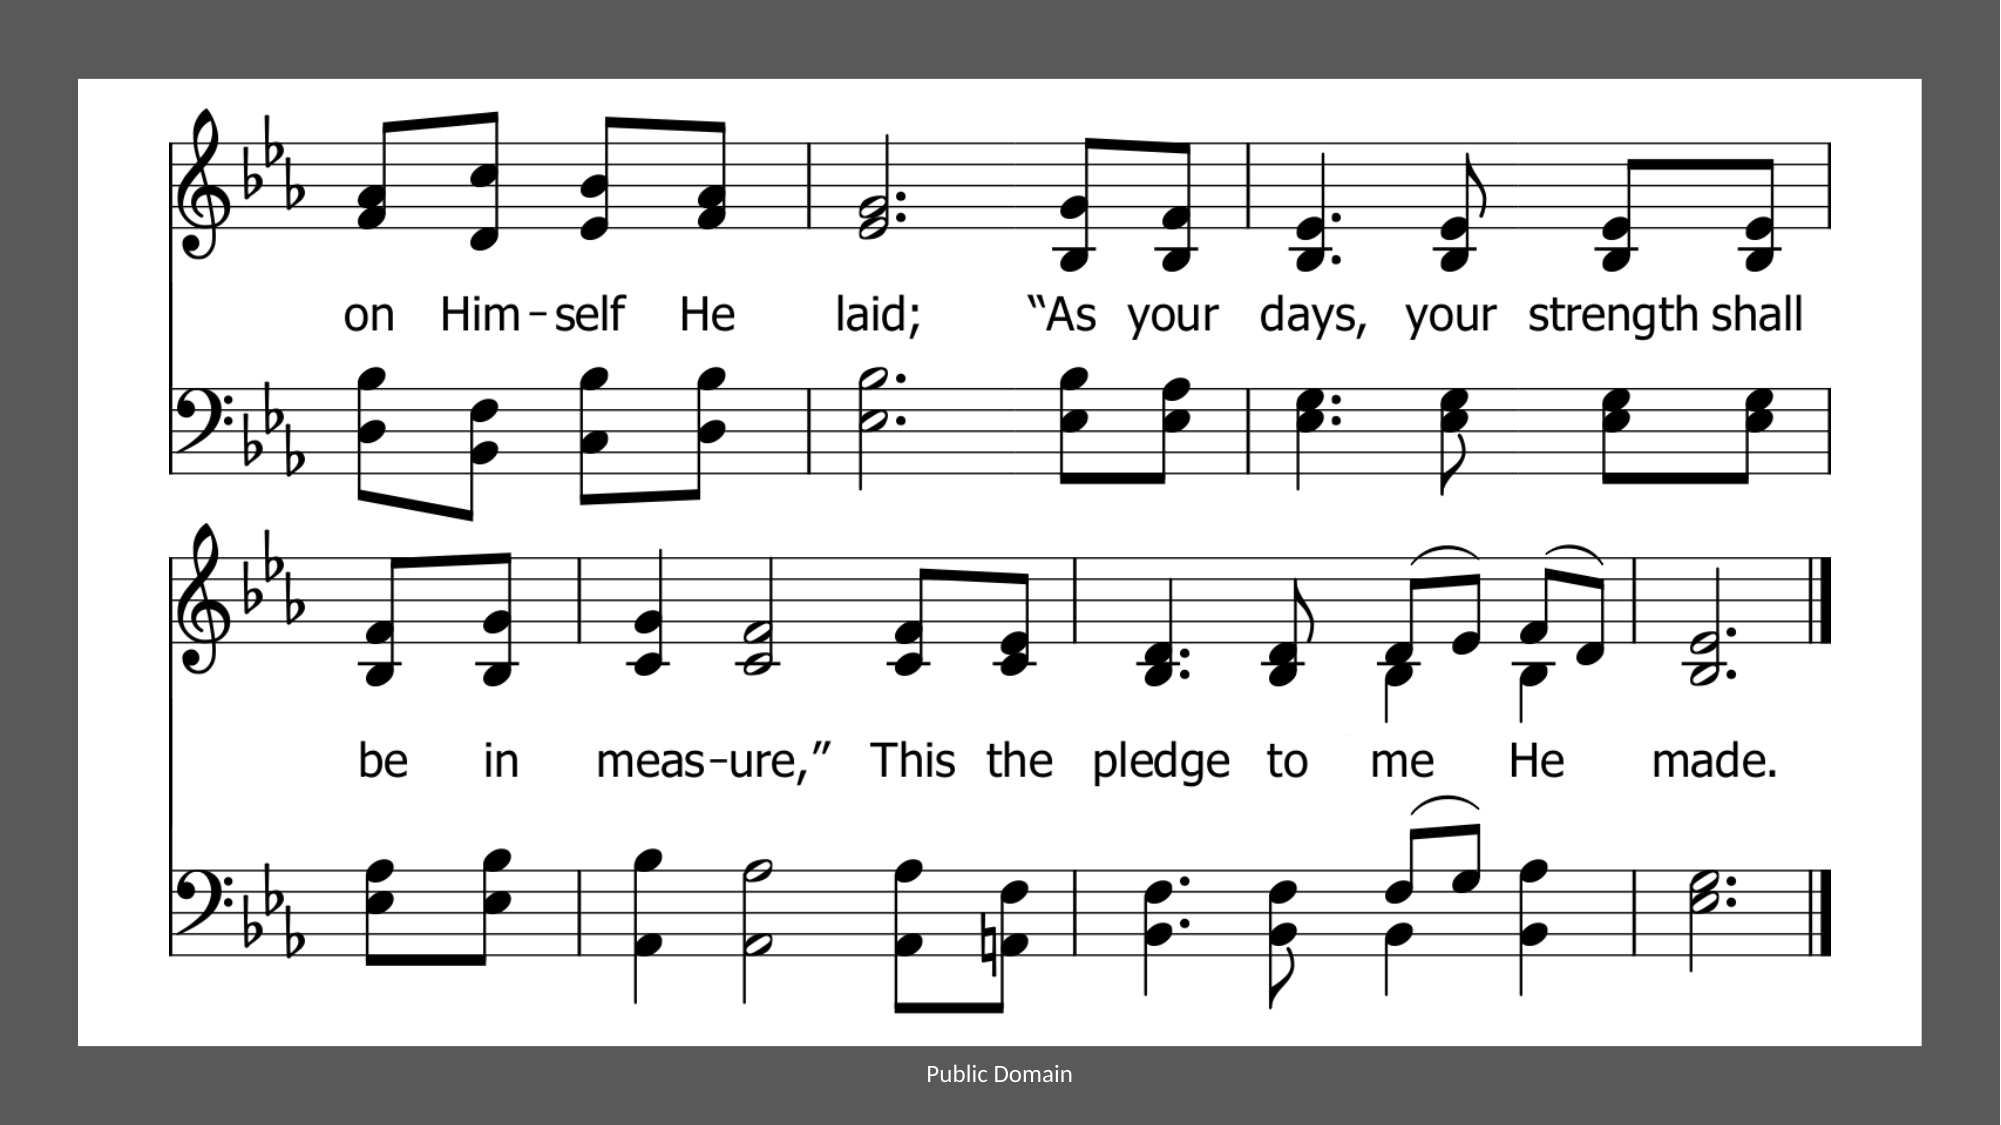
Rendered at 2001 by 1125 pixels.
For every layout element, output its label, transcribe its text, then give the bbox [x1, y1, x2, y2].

text_box [77, 78, 1923, 1047]
picture [169, 105, 1831, 1020]
footer Public Domain [662, 1042, 1338, 1103]
text_box [0, 0, 2000, 1125]
